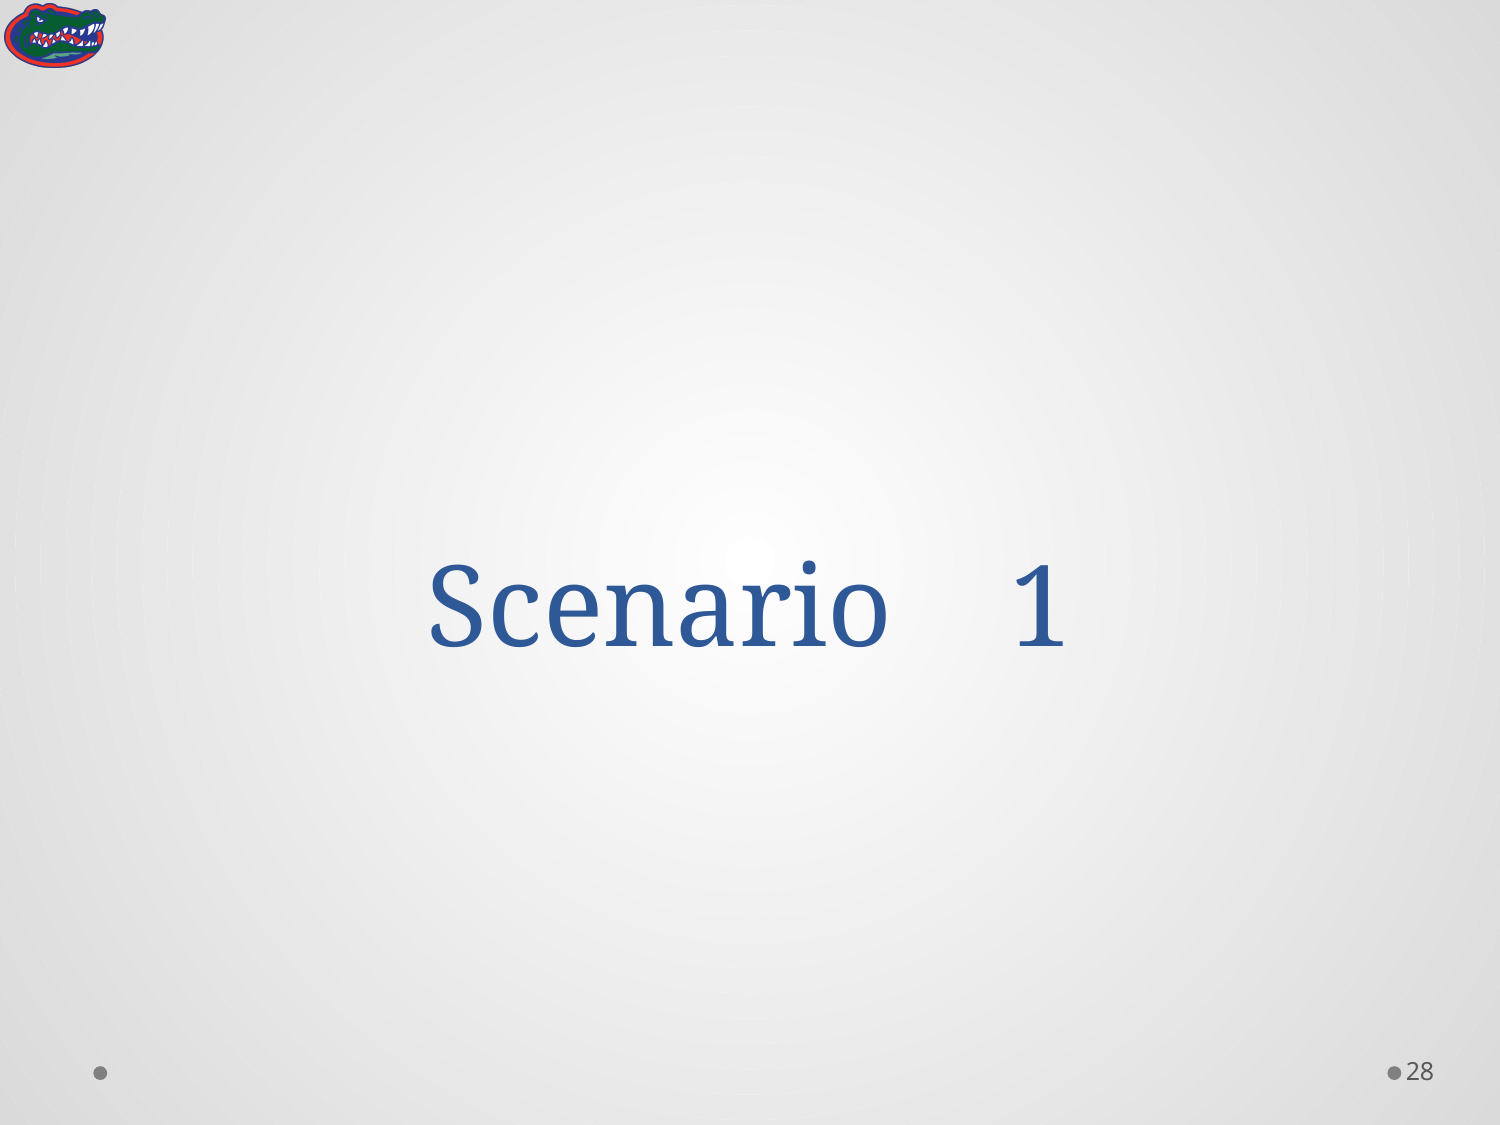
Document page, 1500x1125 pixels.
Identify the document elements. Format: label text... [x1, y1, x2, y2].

picture [4, 3, 106, 68]
title Scenario 1 [75, 488, 1425, 677]
slide_number 27 [1401, 1042, 1494, 1103]
